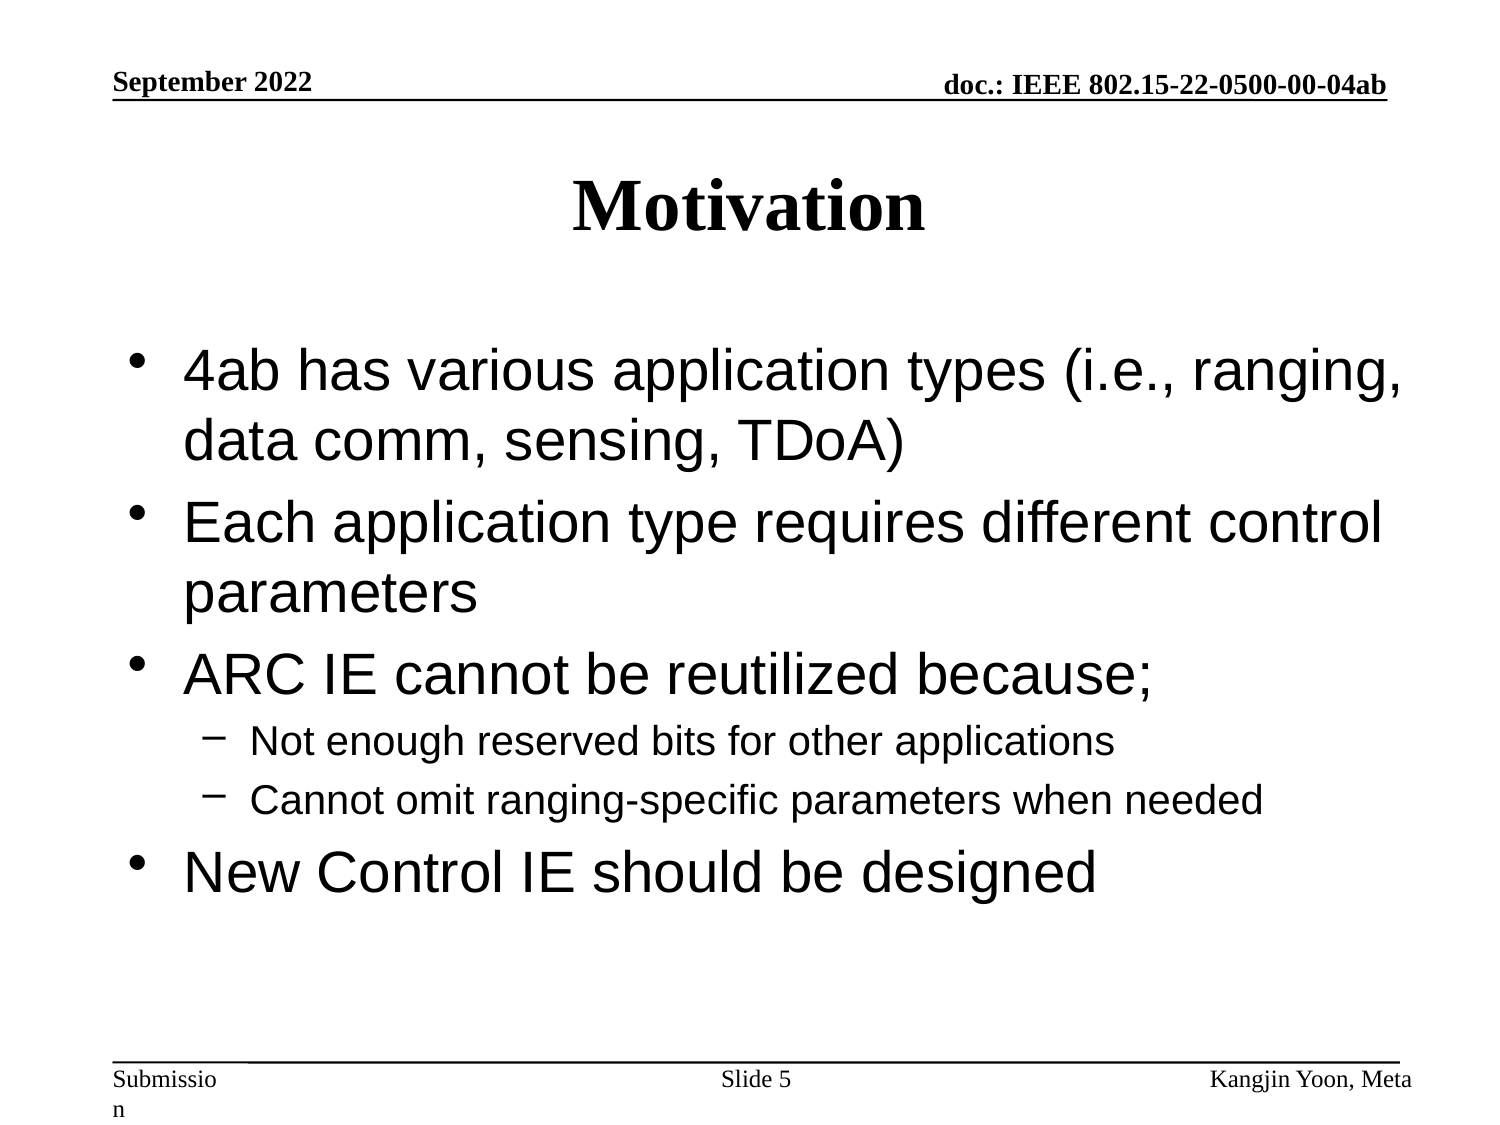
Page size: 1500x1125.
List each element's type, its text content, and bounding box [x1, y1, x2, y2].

list 4ab has various application types (i.e., ranging, data comm, sensing, TDoA) Each application type requires different control parameters ARC IE cannot be reutilized because; Not enough reserved bits for other applications Cannot omit ranging-specific parameters when needed New Control IE should be designed [112, 324, 1438, 784]
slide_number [112, 62, 375, 98]
footer Kangjin Yoon, Meta [900, 1062, 1413, 1093]
slide_number Slide 5 [712, 1062, 800, 1093]
title Motivation [112, 112, 1388, 288]
